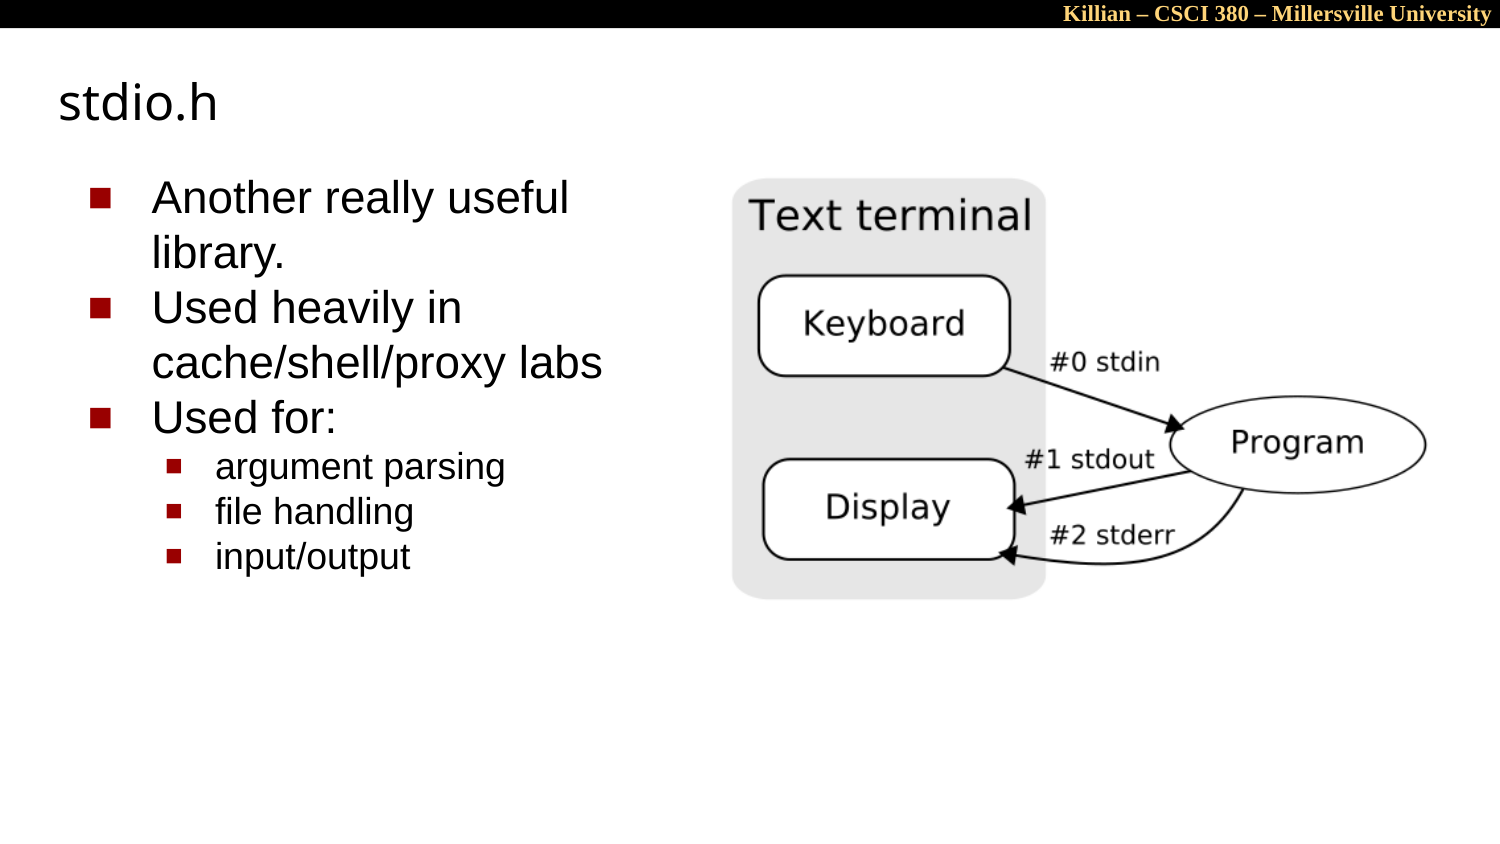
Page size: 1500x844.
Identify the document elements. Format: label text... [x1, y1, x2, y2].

title stdio.h [58, 53, 1305, 148]
list Another really useful library. Used heavily in cache/shell/proxy labs Used for: argument parsing file handling input/output [64, 167, 708, 780]
picture [725, 172, 1433, 607]
